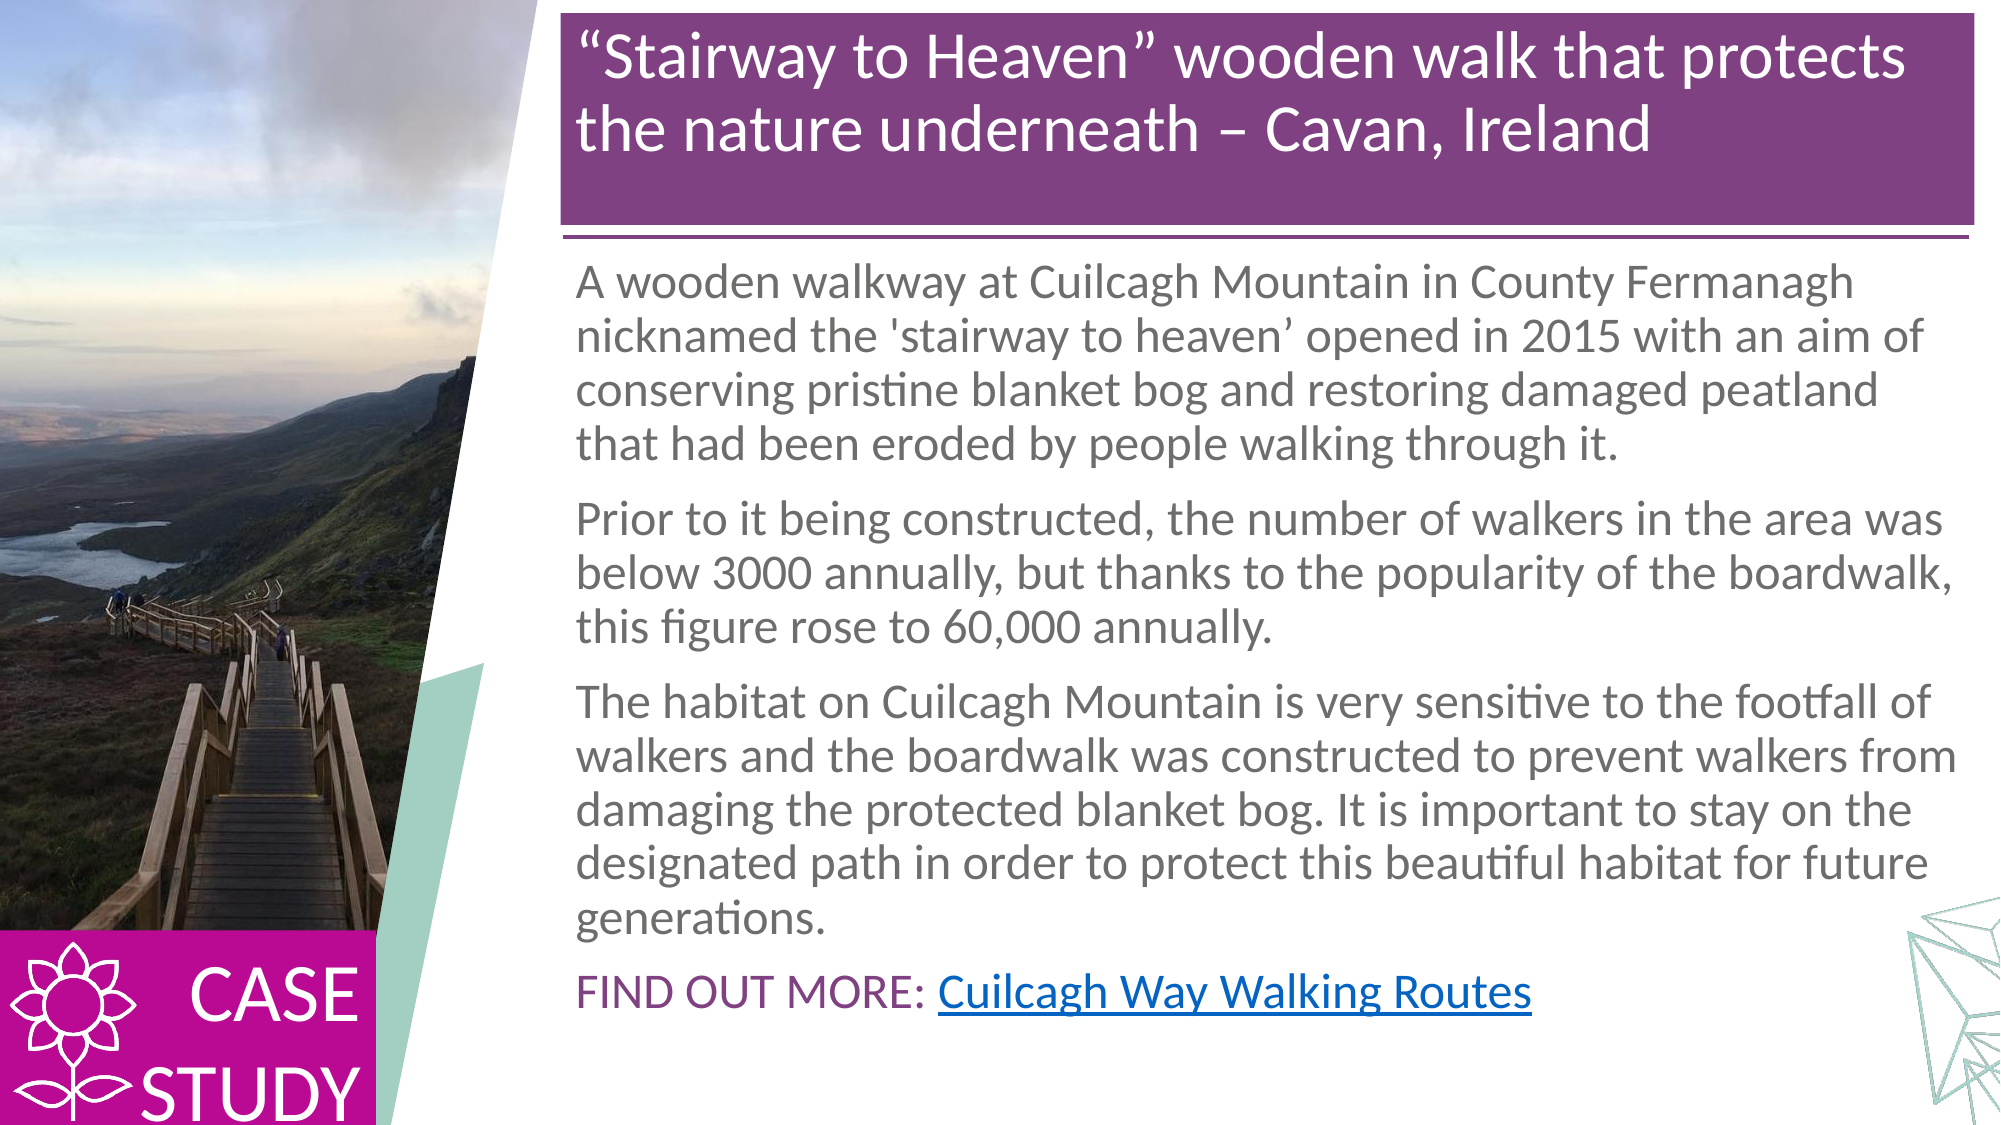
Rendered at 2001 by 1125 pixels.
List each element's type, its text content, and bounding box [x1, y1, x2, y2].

picture [1907, 872, 2001, 1125]
list A wooden walkway at Cuilcagh Mountain in County Fermanagh nicknamed the 'stairway to heaven’ opened in 2015 with an aim of conserving pristine blanket bog and restoring damaged peatland that had been eroded by people walking through it. Prior to it being constructed, the number of walkers in the area was below 3000 annually, but thanks to the popularity of the boardwalk, this figure rose to 60,000 annually. The habitat on Cuilcagh Mountain is very sensitive to the footfall of walkers and the boardwalk was constructed to prevent walkers from damaging the protected blanket bog. It is important to stay on the designated path in order to protect this beautiful habitat for future generations. FIND OUT MORE: Cuilcagh Way Walking Routes [560, 247, 1975, 901]
picture [0, 0, 539, 1125]
list “Stairway to Heaven” wooden walk that protects the nature underneath – Cavan, Ireland [560, 13, 1975, 225]
